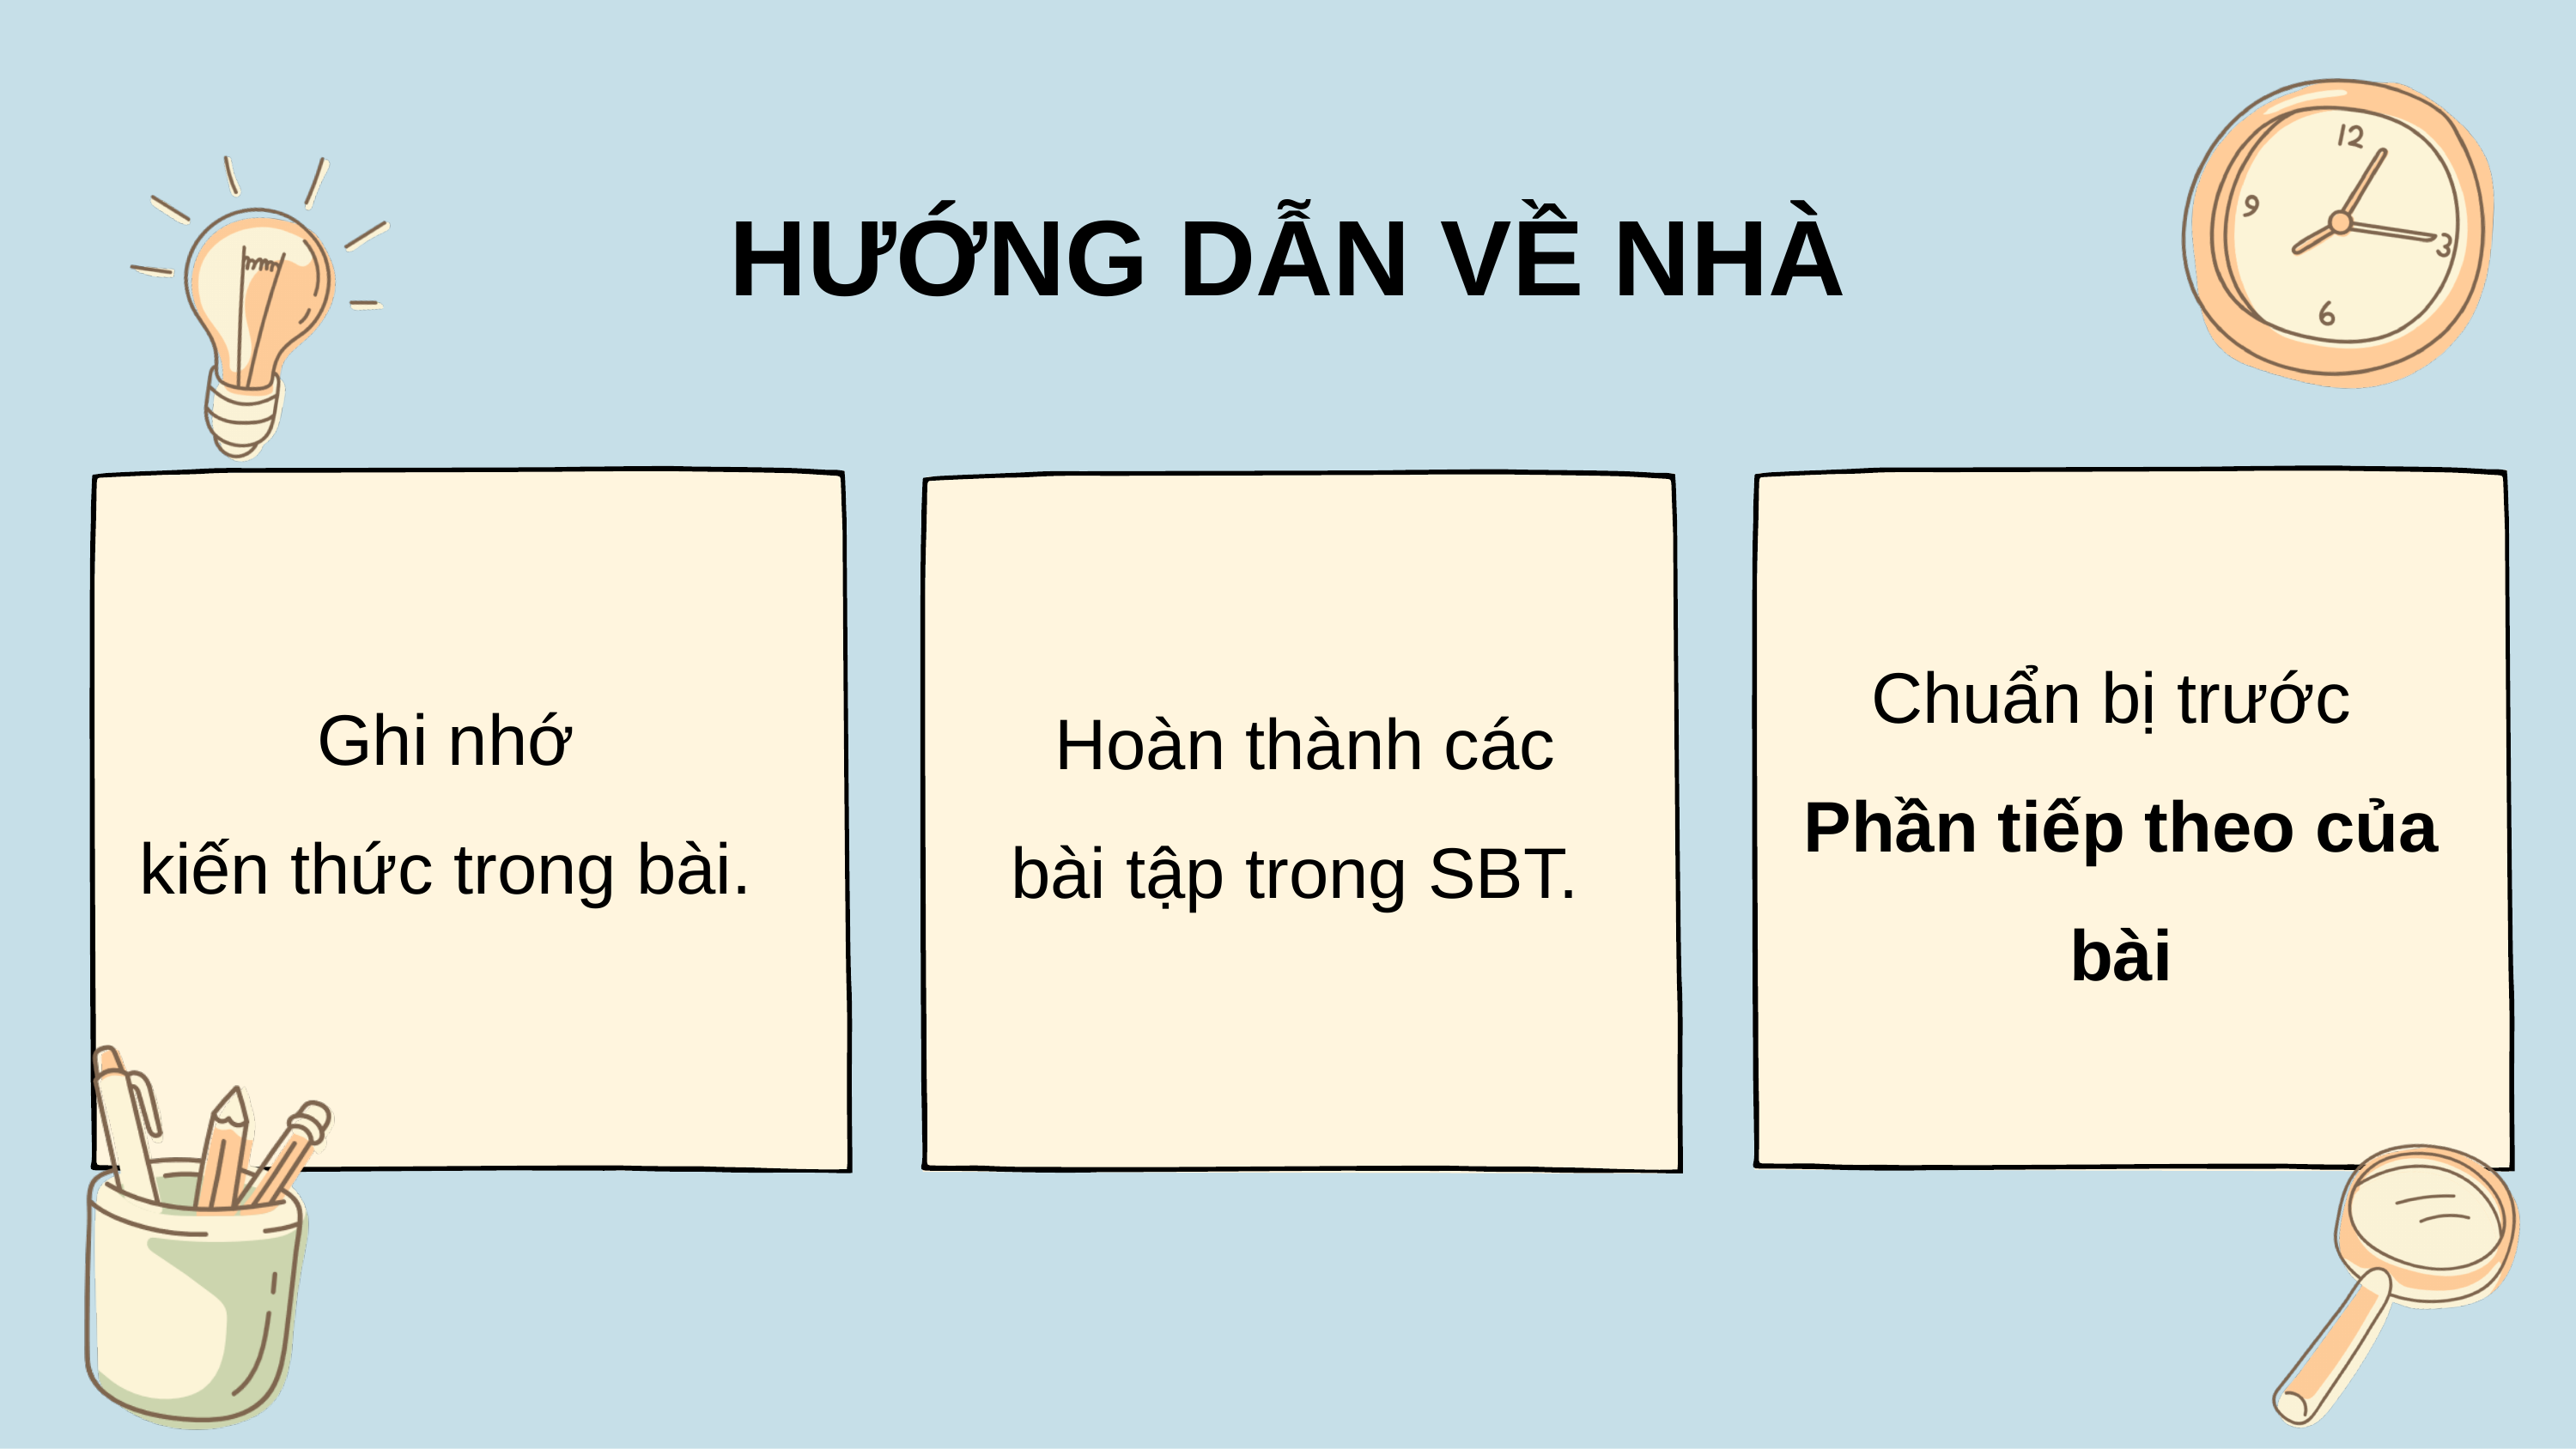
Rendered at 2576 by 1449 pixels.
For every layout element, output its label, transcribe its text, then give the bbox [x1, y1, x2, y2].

text_box HƯỚNG DẪN VỀ NHÀ [386, 165, 2163, 318]
picture [101, 129, 382, 465]
picture [2240, 1143, 2543, 1449]
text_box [1751, 465, 2516, 1172]
picture [2160, 68, 2515, 403]
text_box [89, 465, 853, 1174]
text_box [919, 469, 1684, 1174]
picture [82, 1044, 337, 1444]
